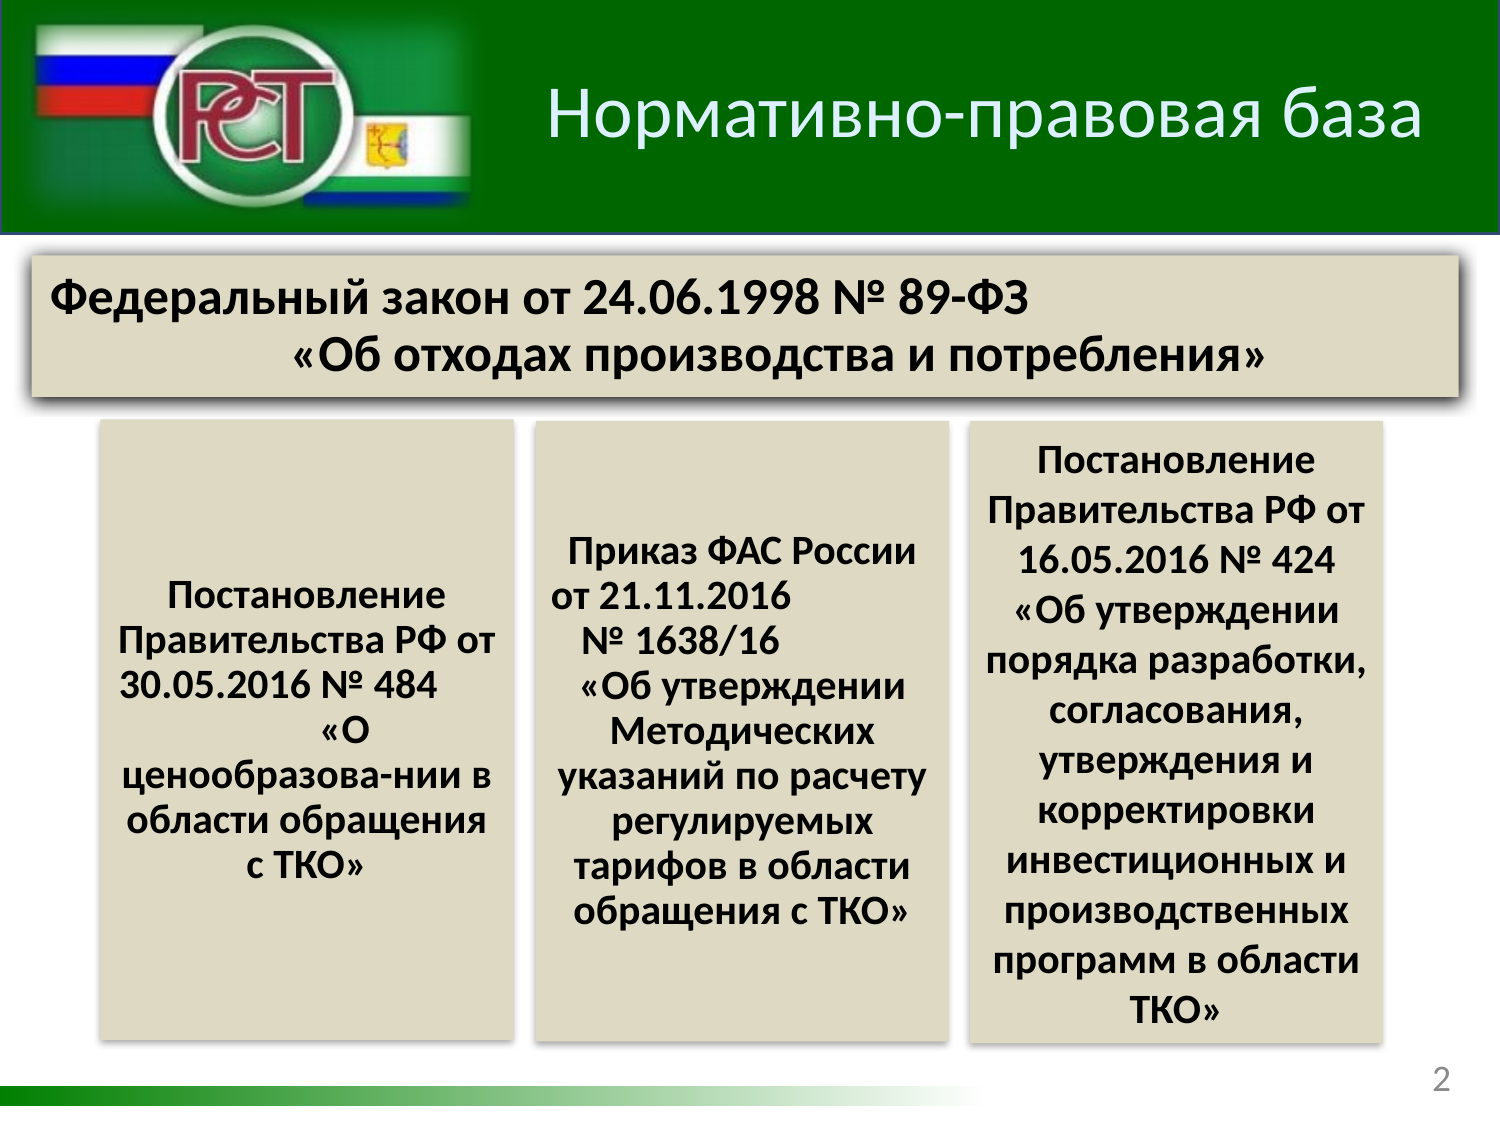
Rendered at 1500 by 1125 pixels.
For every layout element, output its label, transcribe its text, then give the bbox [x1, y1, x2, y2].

text_box Приказ ФАС России от 21.11.2016 № 1638/16 «Об утверждении Методических указаний по расчету регулируемых тарифов в области обращения с ТКО» [535, 420, 950, 1042]
text_box Постановление Правительства РФ от 16.05.2016 № 424 «Об утверждении порядка разработки, согласования, утверждения и корректировки инвестиционных и производственных программ в области ТКО» [968, 419, 1385, 1045]
text_box Федеральный закон от 24.06.1998 № 89-ФЗ «Об отходах производства и потребления» [31, 255, 1459, 397]
text_box Постановление Правительства РФ от 30.05.2016 № 484 «О ценообразова-нии в области обращения с ТКО» [100, 419, 514, 1040]
slide_number 2 [1376, 1046, 1467, 1107]
text_box Нормативно-правовая база [431, 42, 1500, 173]
picture [49, 42, 445, 188]
